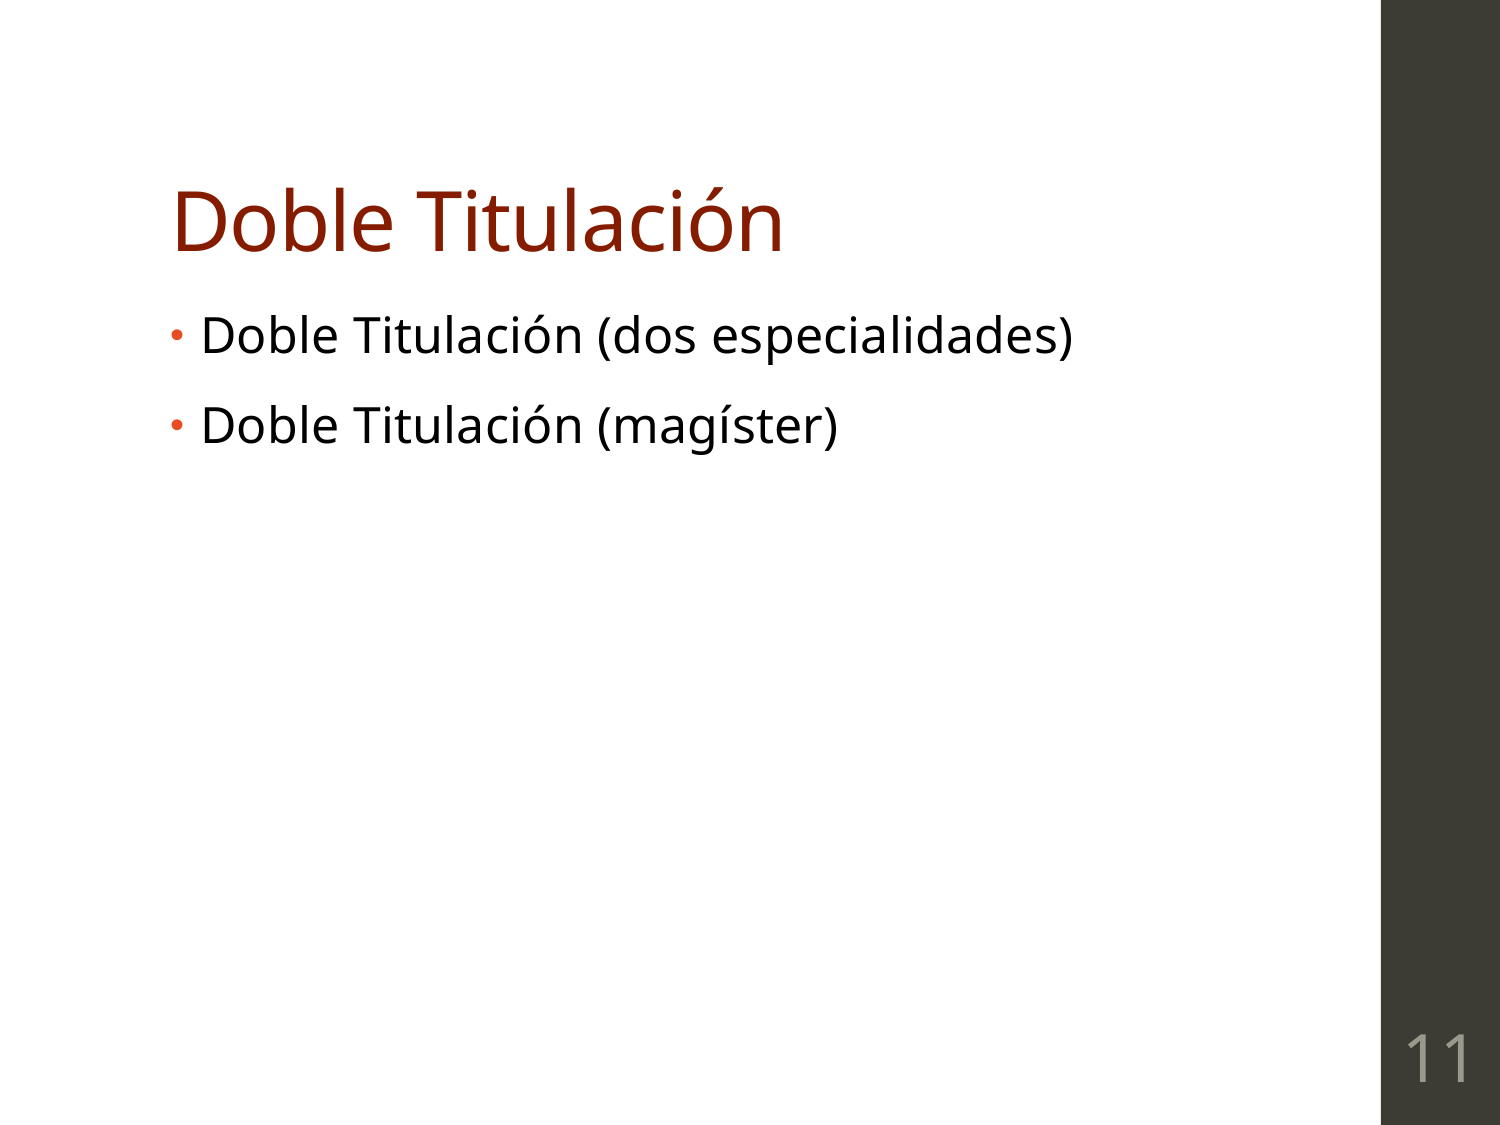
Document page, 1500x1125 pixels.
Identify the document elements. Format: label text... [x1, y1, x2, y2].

title Doble Titulación [155, 60, 1348, 278]
list Doble Titulación (dos especialidades) Doble Titulación (magíster) [155, 299, 1213, 1014]
slide_number 11 [1384, 1012, 1498, 1110]
